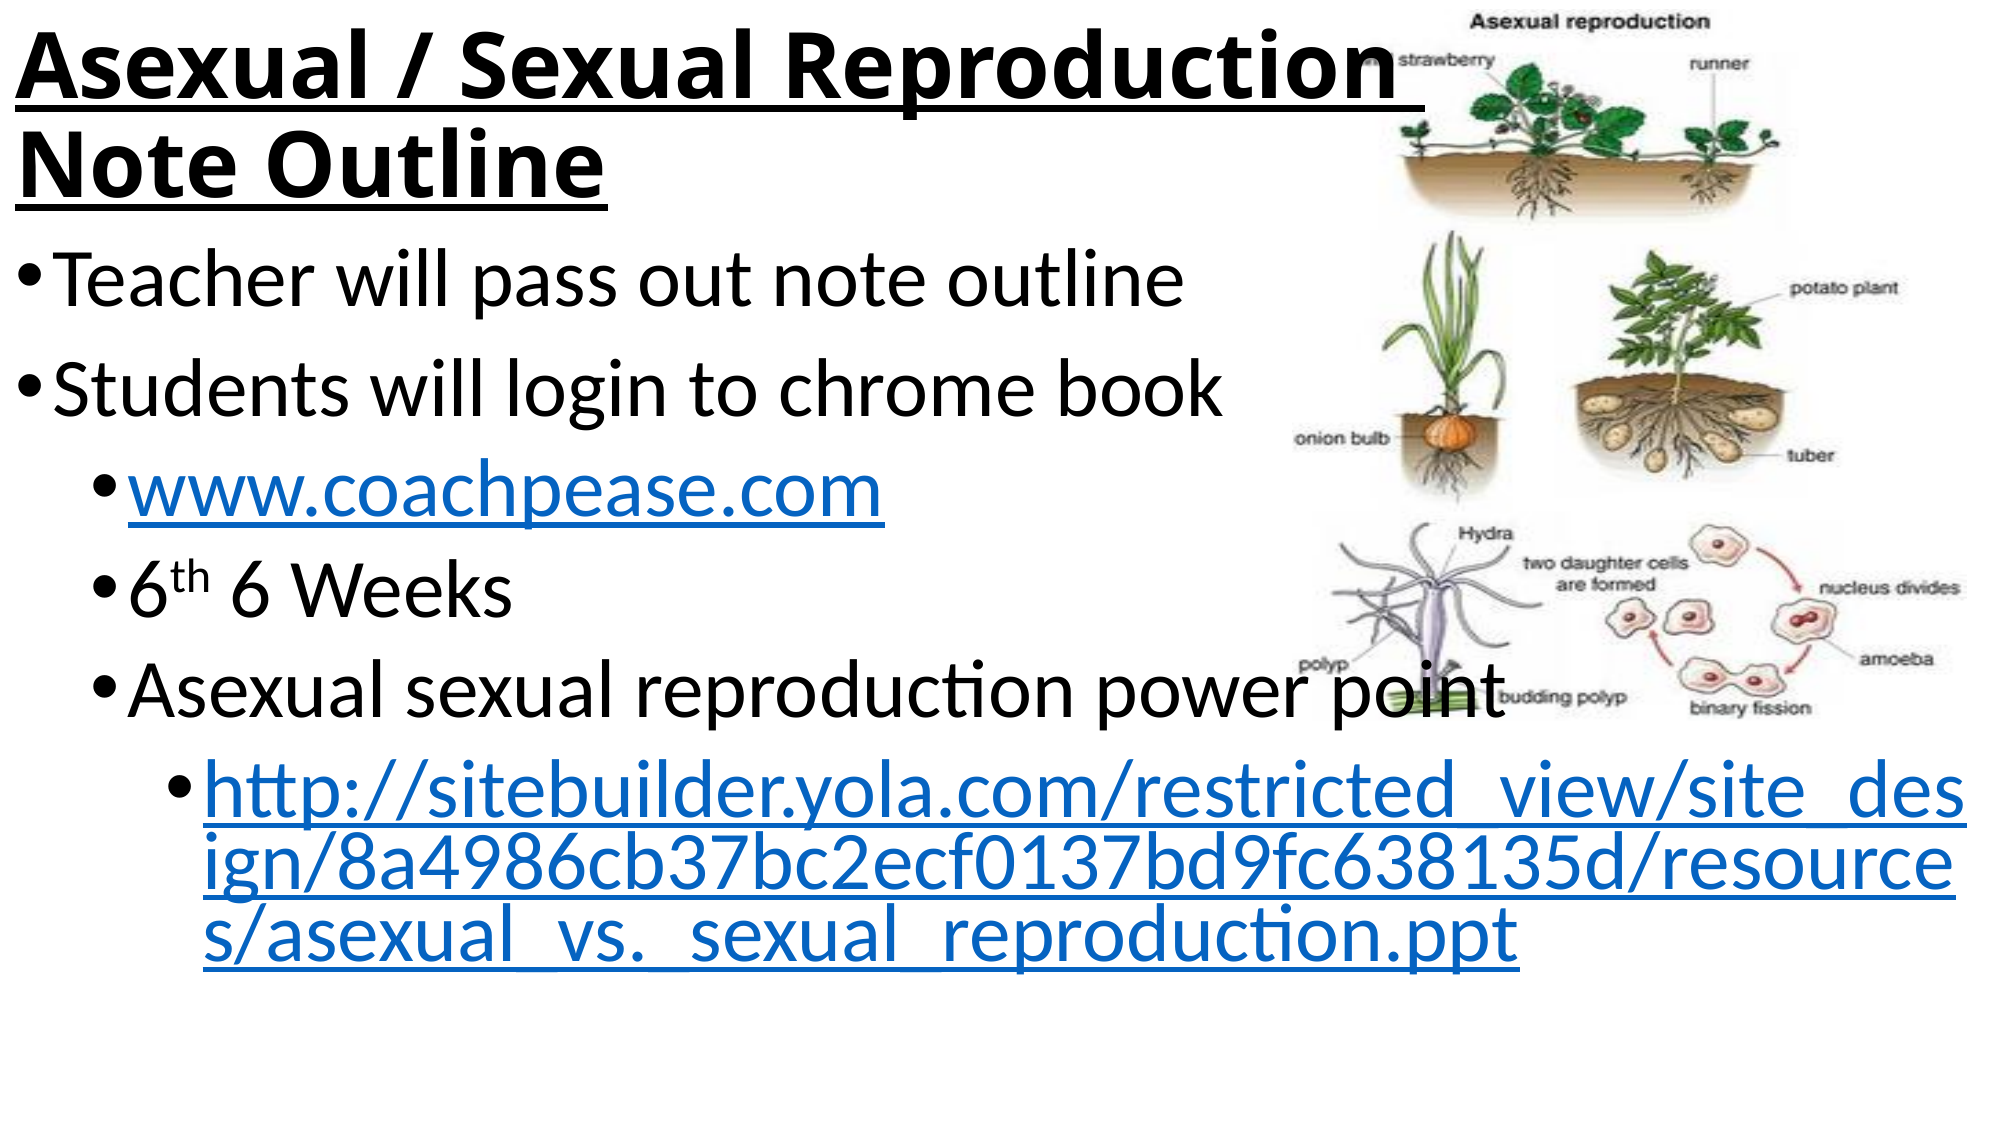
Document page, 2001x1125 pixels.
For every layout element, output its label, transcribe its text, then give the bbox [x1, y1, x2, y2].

list Teacher will pass out note outline Students will login to chrome book www.coachpease.com 6th 6 Weeks Asexual sexual reproduction power point http://sitebuilder.yola.com/restricted_view/site_design/8a4986cb37bc2ecf0137bd9fc638135d/resources/asexual_vs._sexual_reproduction.ppt [0, 226, 2000, 1125]
picture [1292, 9, 1967, 721]
title Asexual / Sexual Reproduction Note Outline [0, 9, 1292, 226]
